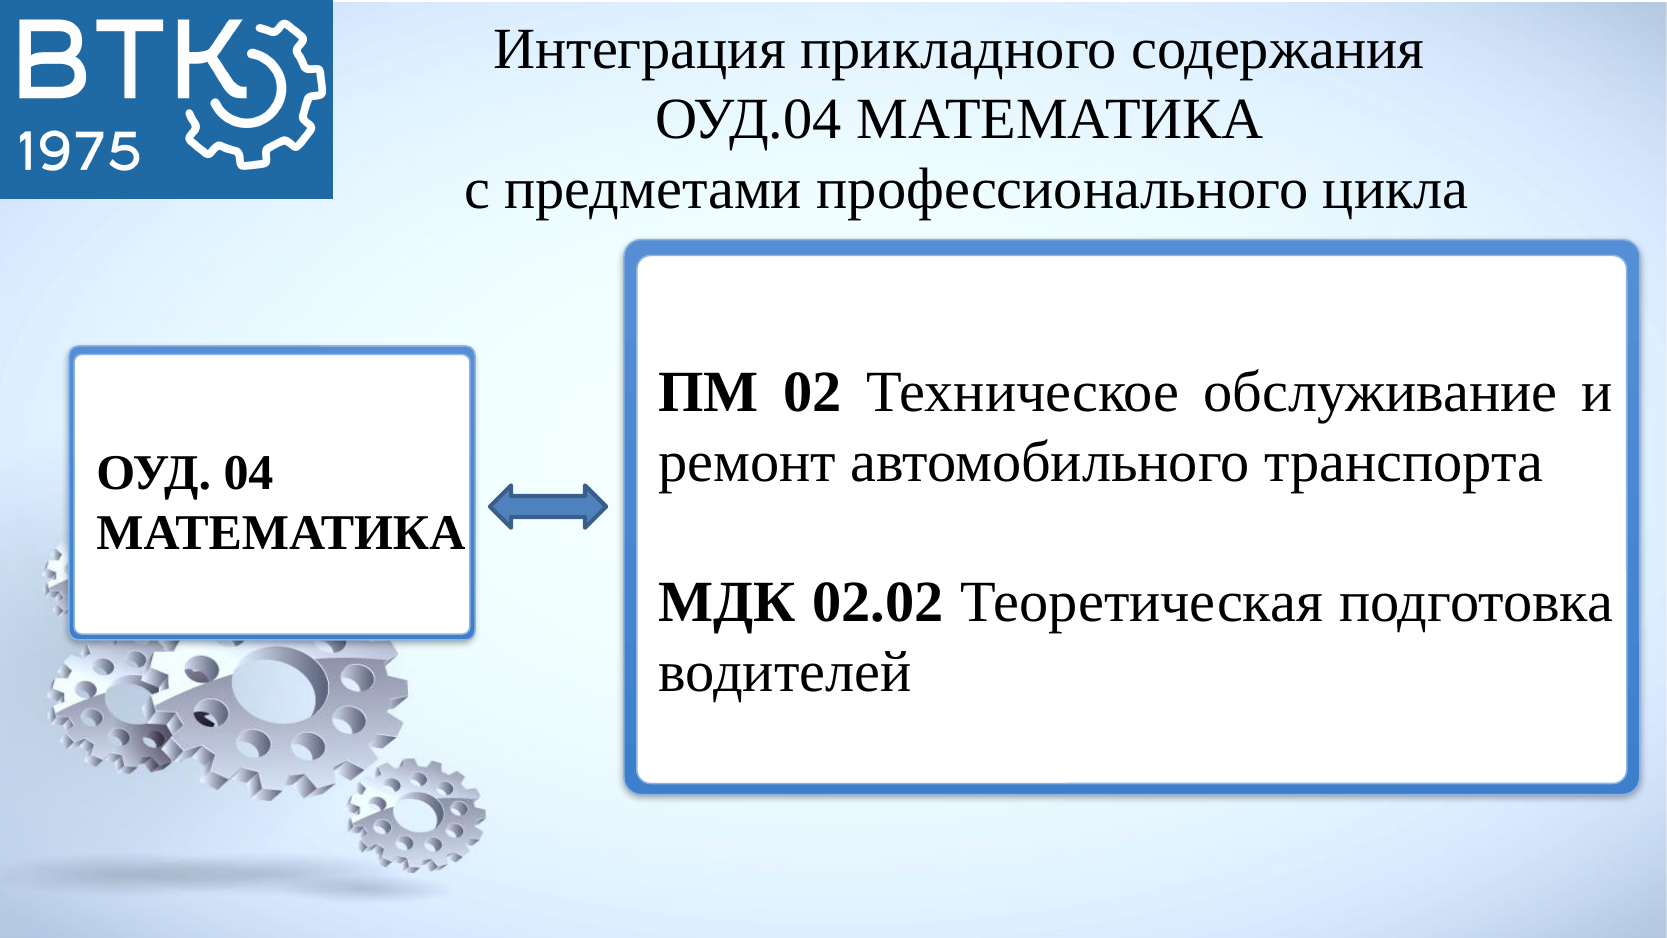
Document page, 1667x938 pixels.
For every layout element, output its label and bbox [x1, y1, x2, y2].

text_box [68, 345, 476, 641]
picture [0, 0, 1667, 938]
text_box [623, 239, 1640, 795]
